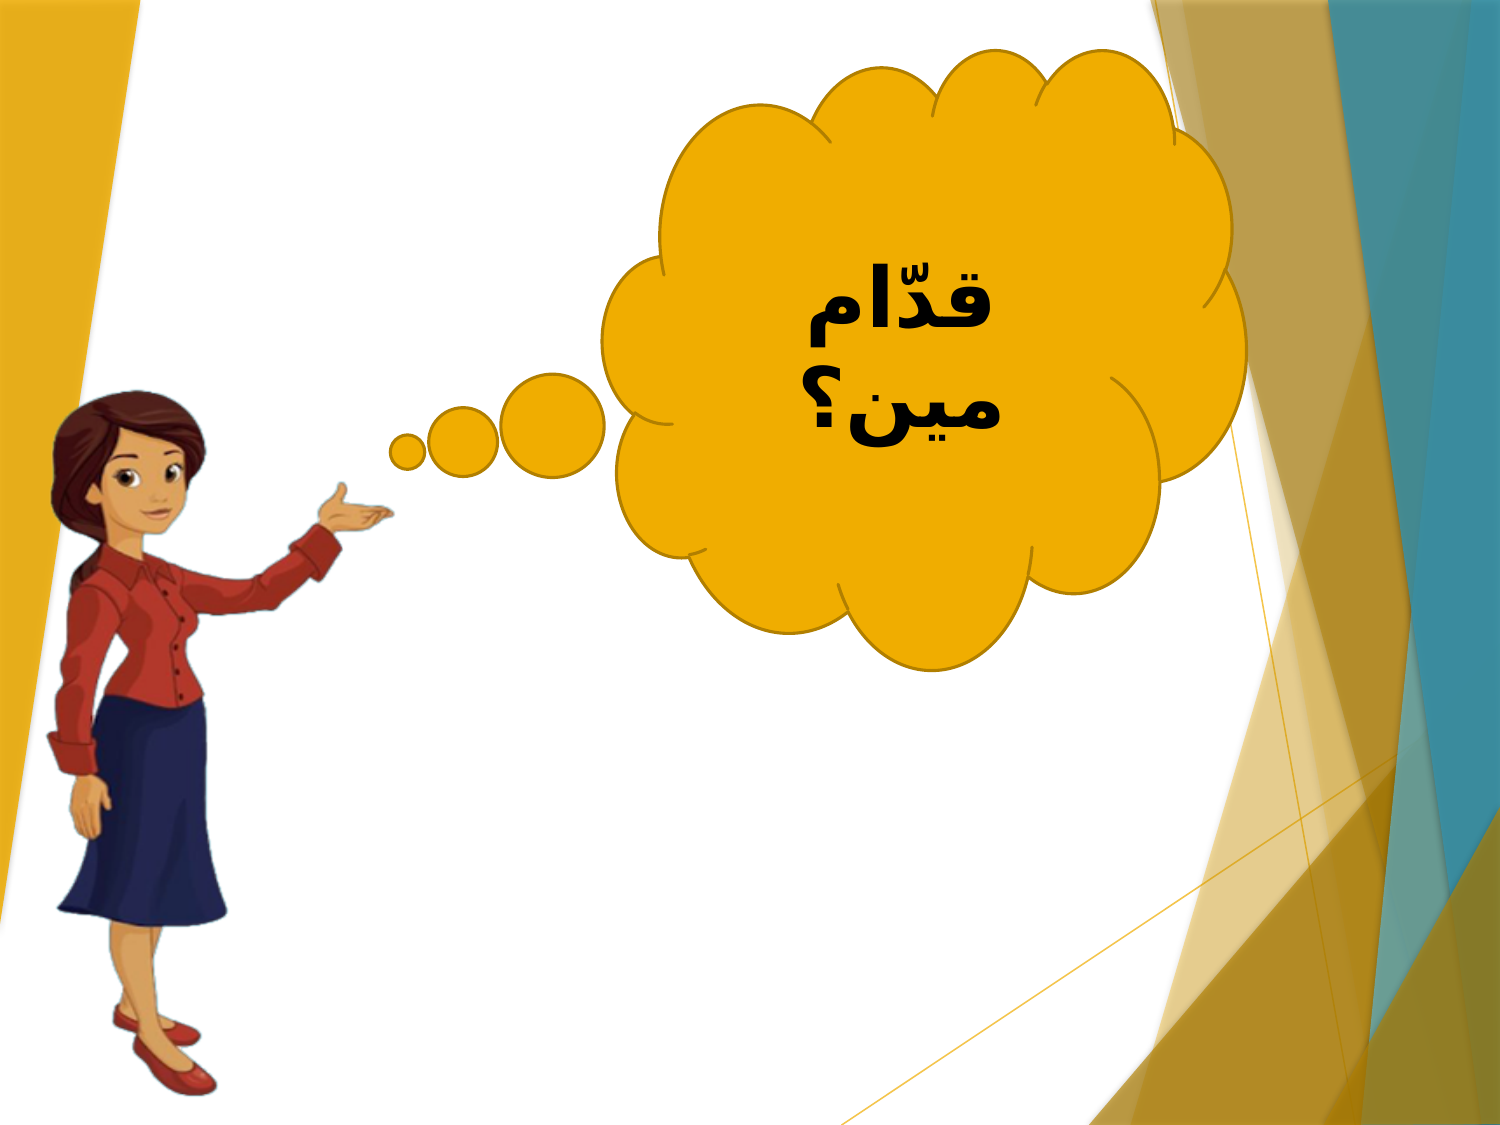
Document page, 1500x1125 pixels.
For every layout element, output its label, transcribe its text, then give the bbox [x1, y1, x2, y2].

text_box قدّام مين؟ [600, 48, 1249, 673]
text_box قدّام مين؟ [461, 372, 606, 480]
picture [0, 344, 455, 1125]
